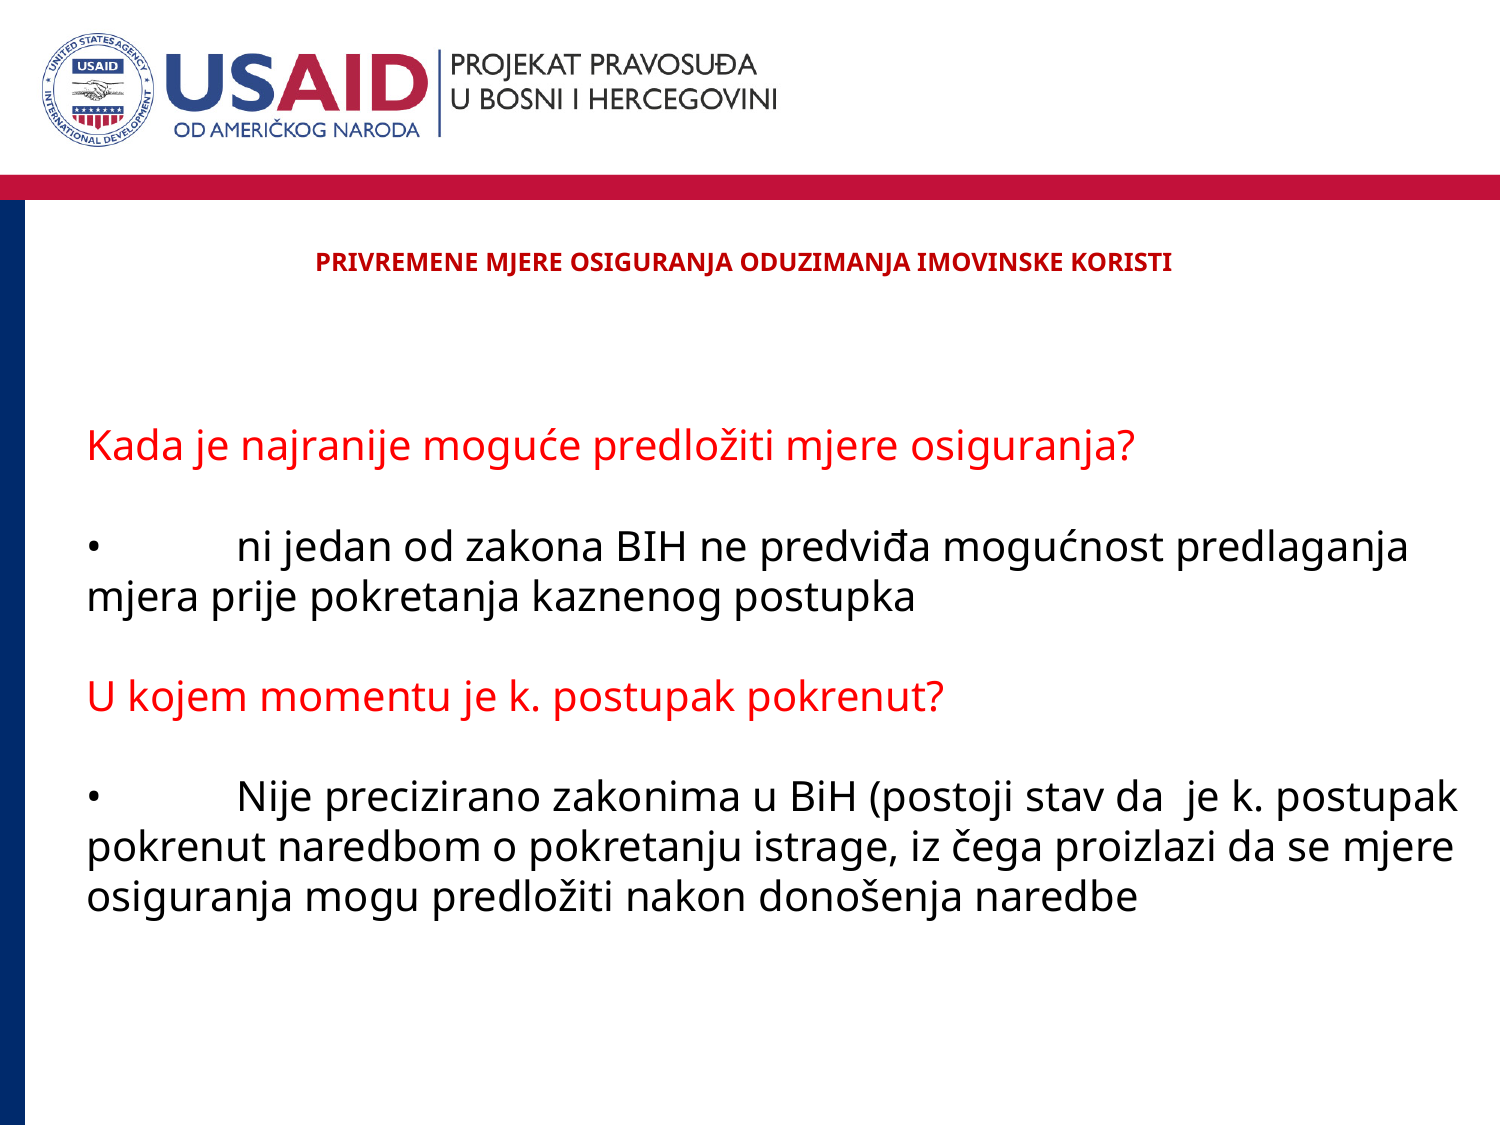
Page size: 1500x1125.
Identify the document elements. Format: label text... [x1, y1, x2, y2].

picture [24, 16, 793, 163]
list Kada je najranije moguće predložiti mjere osiguranja? • ni jedan od zakona BIH ne predviđa mogućnost predlaganja mjera prije pokretanja kaznenog postupka U kojem momentu je k. postupak pokrenut? • Nije precizirano zakonima u BiH (postoji stav da je k. postupak pokrenut naredbom o pokretanju istrage, iz čega proizlazi da se mjere osiguranja mogu predložiti nakon donošenja naredbe [53, 361, 1483, 1071]
title PrivremenE MJERE osiguranjA oduzimanja imovinske koristi [69, 238, 1425, 315]
